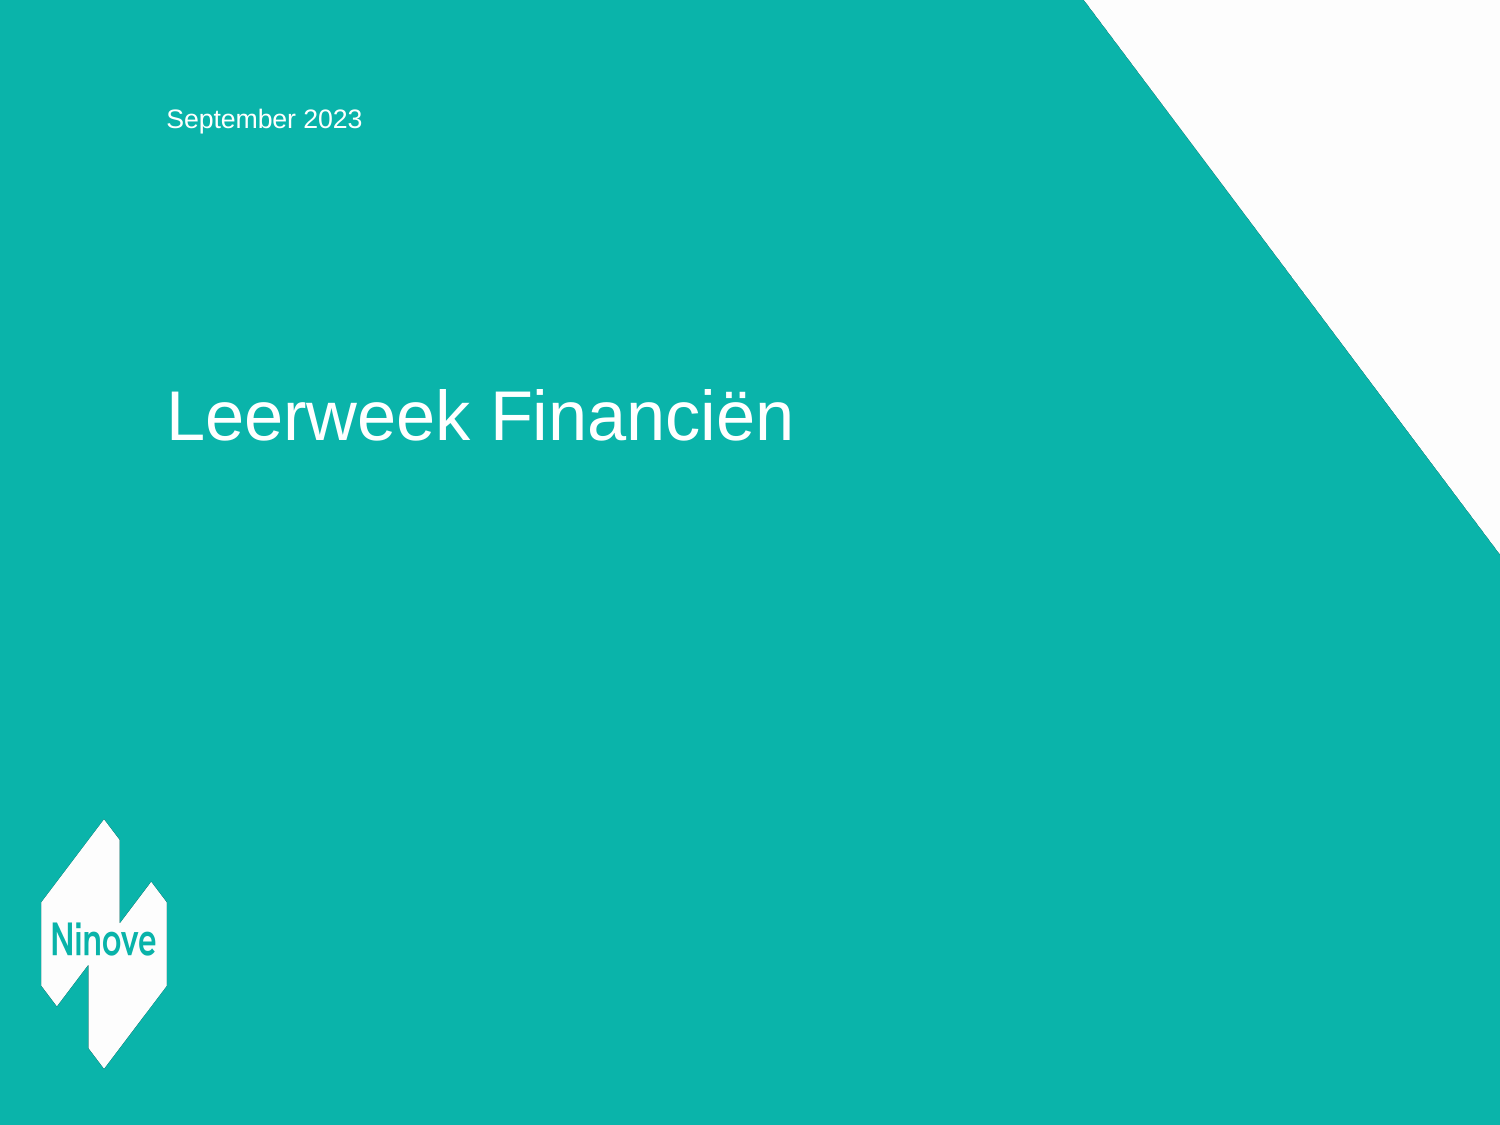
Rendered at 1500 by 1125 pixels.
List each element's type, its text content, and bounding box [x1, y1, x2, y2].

title Leerweek Financiën [166, 306, 1249, 456]
picture [1083, 0, 1500, 556]
picture [41, 819, 167, 1069]
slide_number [166, 102, 375, 167]
